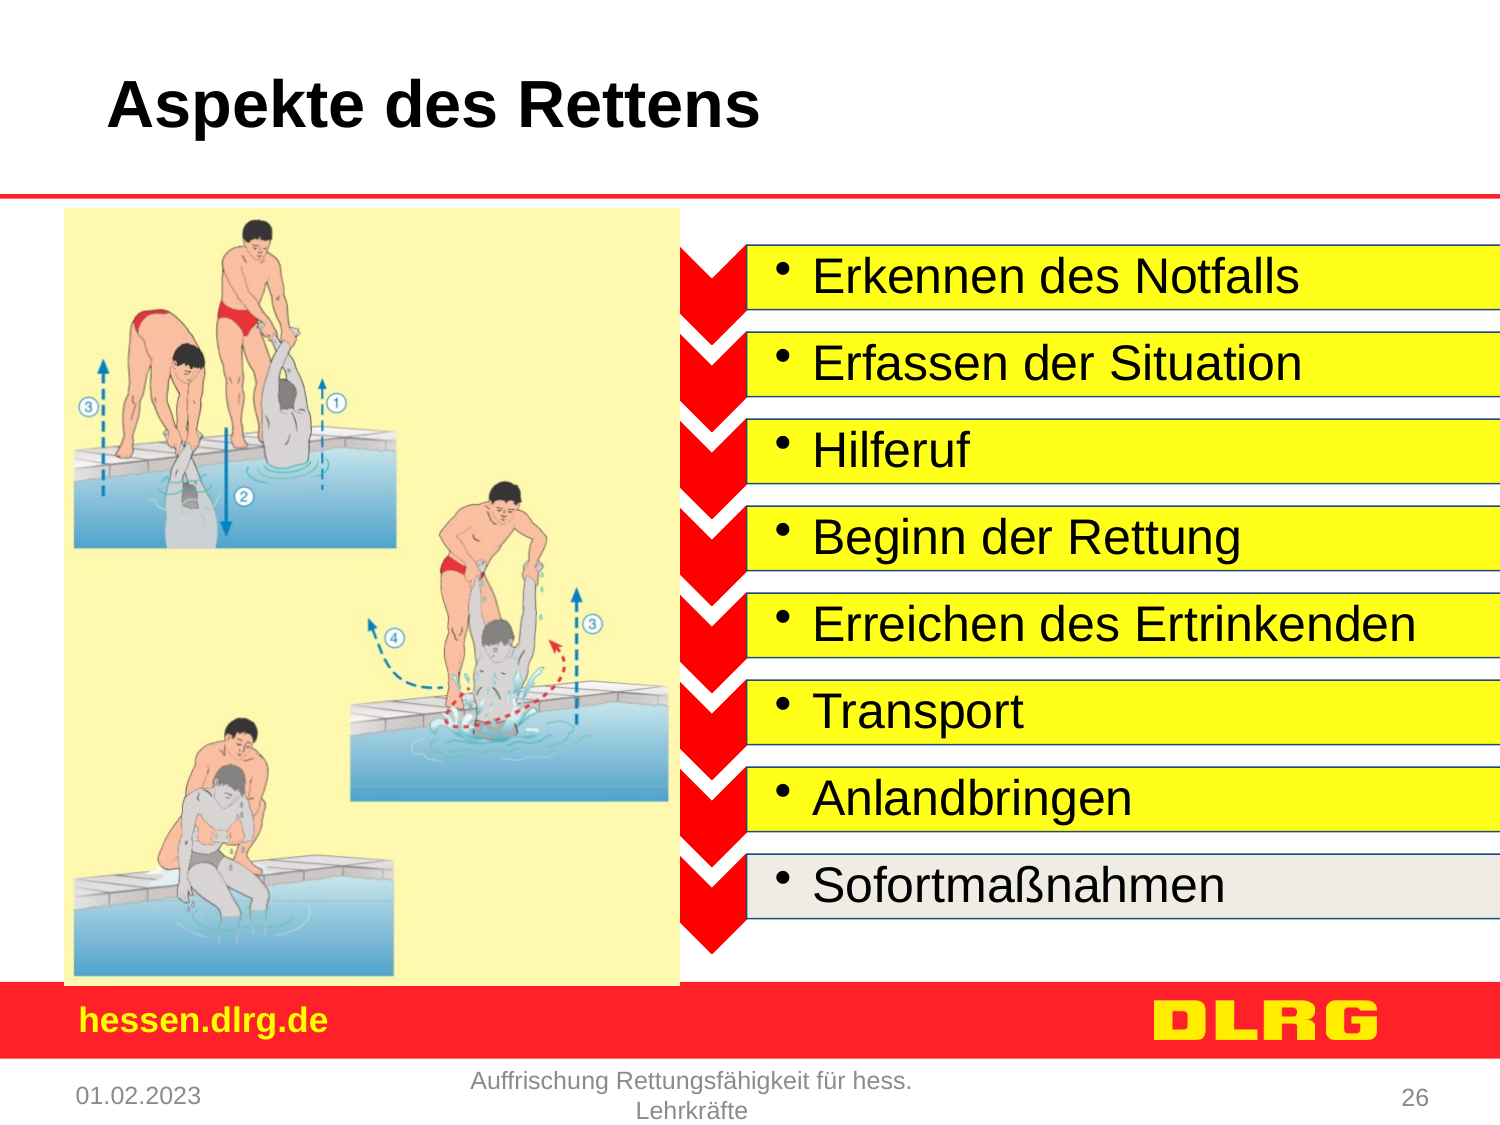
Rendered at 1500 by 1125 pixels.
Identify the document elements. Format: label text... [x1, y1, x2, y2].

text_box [685, 244, 1500, 954]
slide_number 26 [1136, 1066, 1445, 1125]
picture [64, 207, 680, 987]
footer Auffrischung Rettungsfähigkeit für hess. Lehrkräfte [454, 1065, 930, 1125]
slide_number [60, 1065, 361, 1125]
picture [1154, 1000, 1377, 1040]
text_box Aspekte des Rettens [100, 54, 1403, 142]
